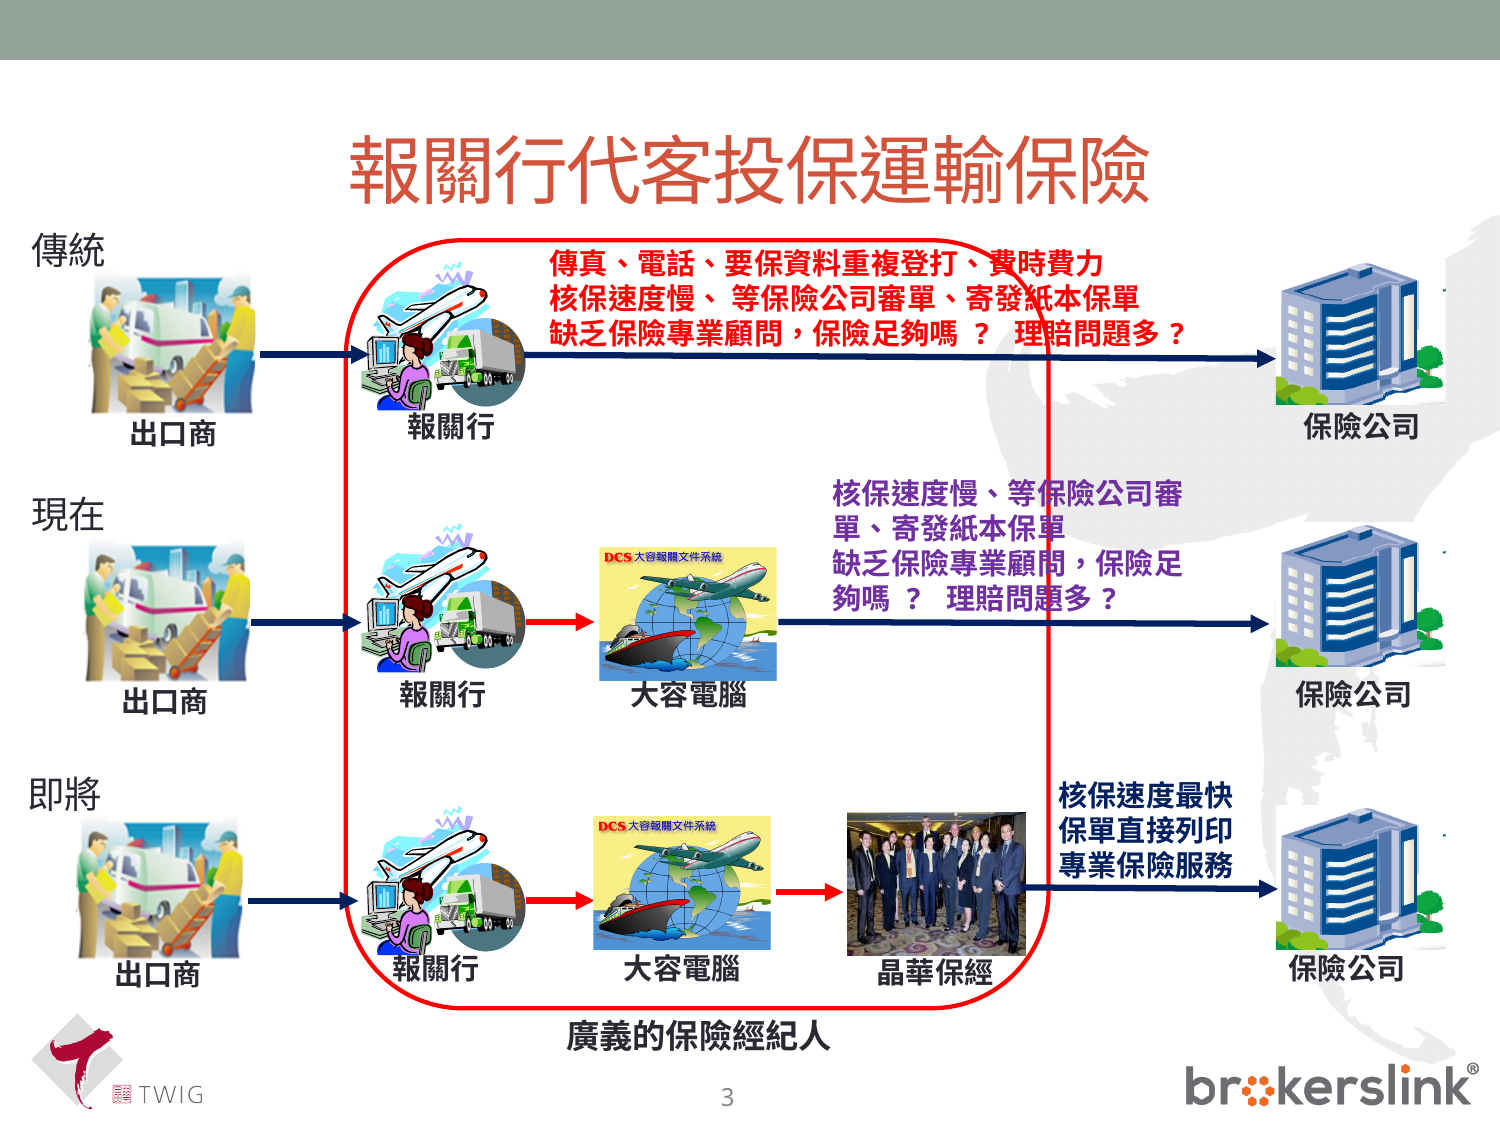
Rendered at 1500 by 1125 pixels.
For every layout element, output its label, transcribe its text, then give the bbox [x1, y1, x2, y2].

picture [1275, 805, 1446, 950]
text_box 傳統 [16, 219, 192, 280]
text_box 晶華保經 [851, 963, 1019, 997]
text_box 現在 [16, 484, 192, 544]
text_box 出口商 [74, 965, 242, 999]
picture [593, 816, 772, 950]
text_box 核保速度慢、等保險公司審單、寄發紙本保單 缺乏保險專業顧問，保險足夠嗎 ? 理賠問題多? [817, 467, 1225, 618]
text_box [361, 273, 526, 412]
picture [1275, 260, 1446, 405]
picture [599, 547, 778, 681]
text_box [381, 250, 534, 277]
picture [88, 270, 256, 415]
text_box [1019, 963, 1027, 973]
picture [31, 1013, 202, 1112]
text_box 大容電腦 [605, 689, 773, 719]
text_box 傳真、電話、要保資料重複登打、費時費力 核保速度慢、 等保險公司審單、寄發紙本保單 缺乏保險專業顧問，保險足夠嗎 ? 理賠問題多? [534, 237, 1279, 351]
text_box 核保速度最快 保單直接列印 專業保險服務 [1043, 770, 1256, 884]
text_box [361, 818, 526, 957]
text_box [1034, 897, 1051, 952]
text_box 報關行 [368, 400, 535, 451]
text_box [343, 363, 1051, 619]
text_box 報關行 [359, 677, 527, 719]
picture [75, 815, 243, 960]
text_box 3 [399, 1068, 750, 1125]
text_box [400, 901, 987, 1011]
picture [1275, 522, 1446, 667]
text_box [343, 300, 358, 351]
text_box 報關行 [352, 942, 520, 993]
text_box 保險公司 [1279, 412, 1446, 451]
text_box 出口商 [90, 421, 257, 458]
text_box 保險公司 [1270, 668, 1438, 719]
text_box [523, 354, 1277, 359]
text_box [361, 535, 526, 674]
text_box [344, 909, 358, 942]
text_box 廣義的保險經紀人 [527, 1007, 871, 1063]
title 報關行代客投保運輸保險 [75, 87, 1425, 250]
text_box [343, 630, 1051, 898]
picture [846, 812, 1026, 957]
picture [83, 537, 251, 682]
text_box 出口商 [81, 686, 249, 726]
text_box 即將 [12, 763, 188, 823]
text_box 大容電腦 [598, 958, 766, 993]
text_box 保險公司 [1263, 942, 1431, 993]
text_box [784, 621, 1270, 625]
picture [1180, 1058, 1481, 1112]
